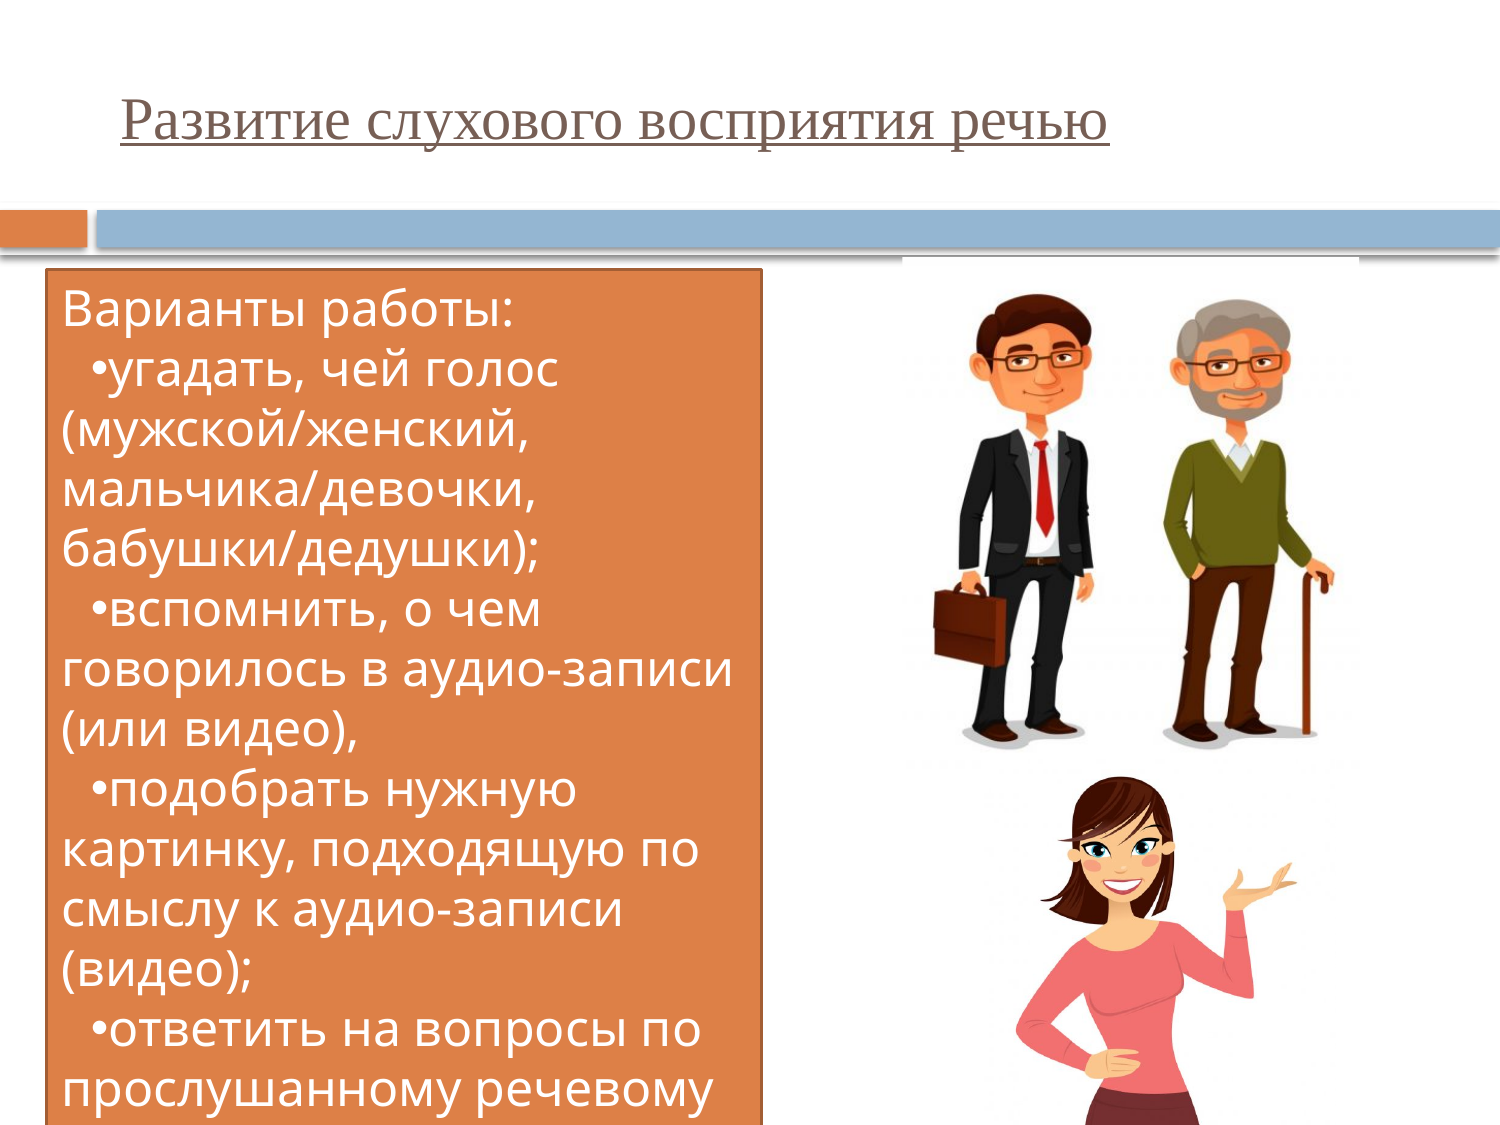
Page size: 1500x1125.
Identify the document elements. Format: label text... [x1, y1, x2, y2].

title Развитие слухового восприятия речью [105, 70, 1443, 233]
text_box Варианты работы: угадать, чей голос (мужской/женский, мальчика/девочки, бабушки/дедушки); вспомнить, о чем говорилось в аудио-записи (или видео), подобрать нужную картинку, подходящую по смыслу к аудио-записи (видео); ответить на вопросы по прослушанному речевому материалу. [45, 268, 763, 1125]
picture [902, 257, 1360, 1125]
